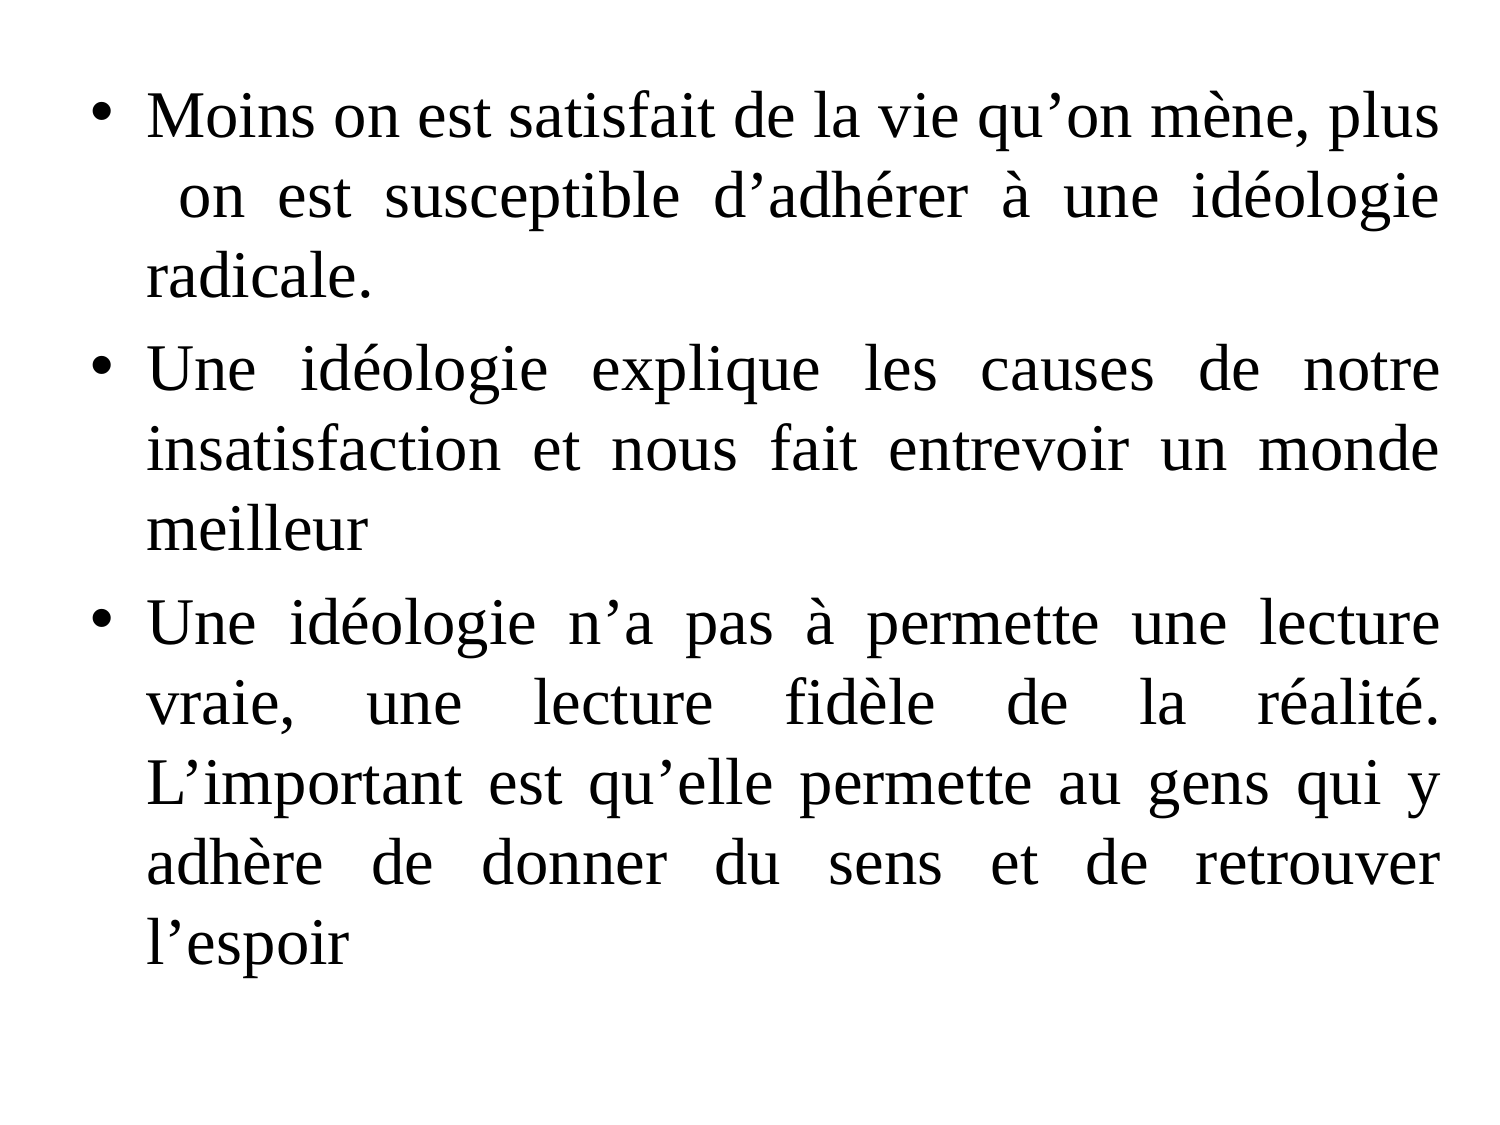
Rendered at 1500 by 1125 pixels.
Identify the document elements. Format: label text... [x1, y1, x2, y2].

list Moins on est satisfait de la vie qu’on mène, plus on est susceptible d’adhérer à une idéologie radicale. Une idéologie explique les causes de notre insatisfaction et nous fait entrevoir un monde meilleur Une idéologie n’a pas à permette une lecture vraie, une lecture fidèle de la réalité. L’important est qu’elle permette au gens qui y adhère de donner du sens et de retrouver l’espoir [75, 62, 1459, 1058]
